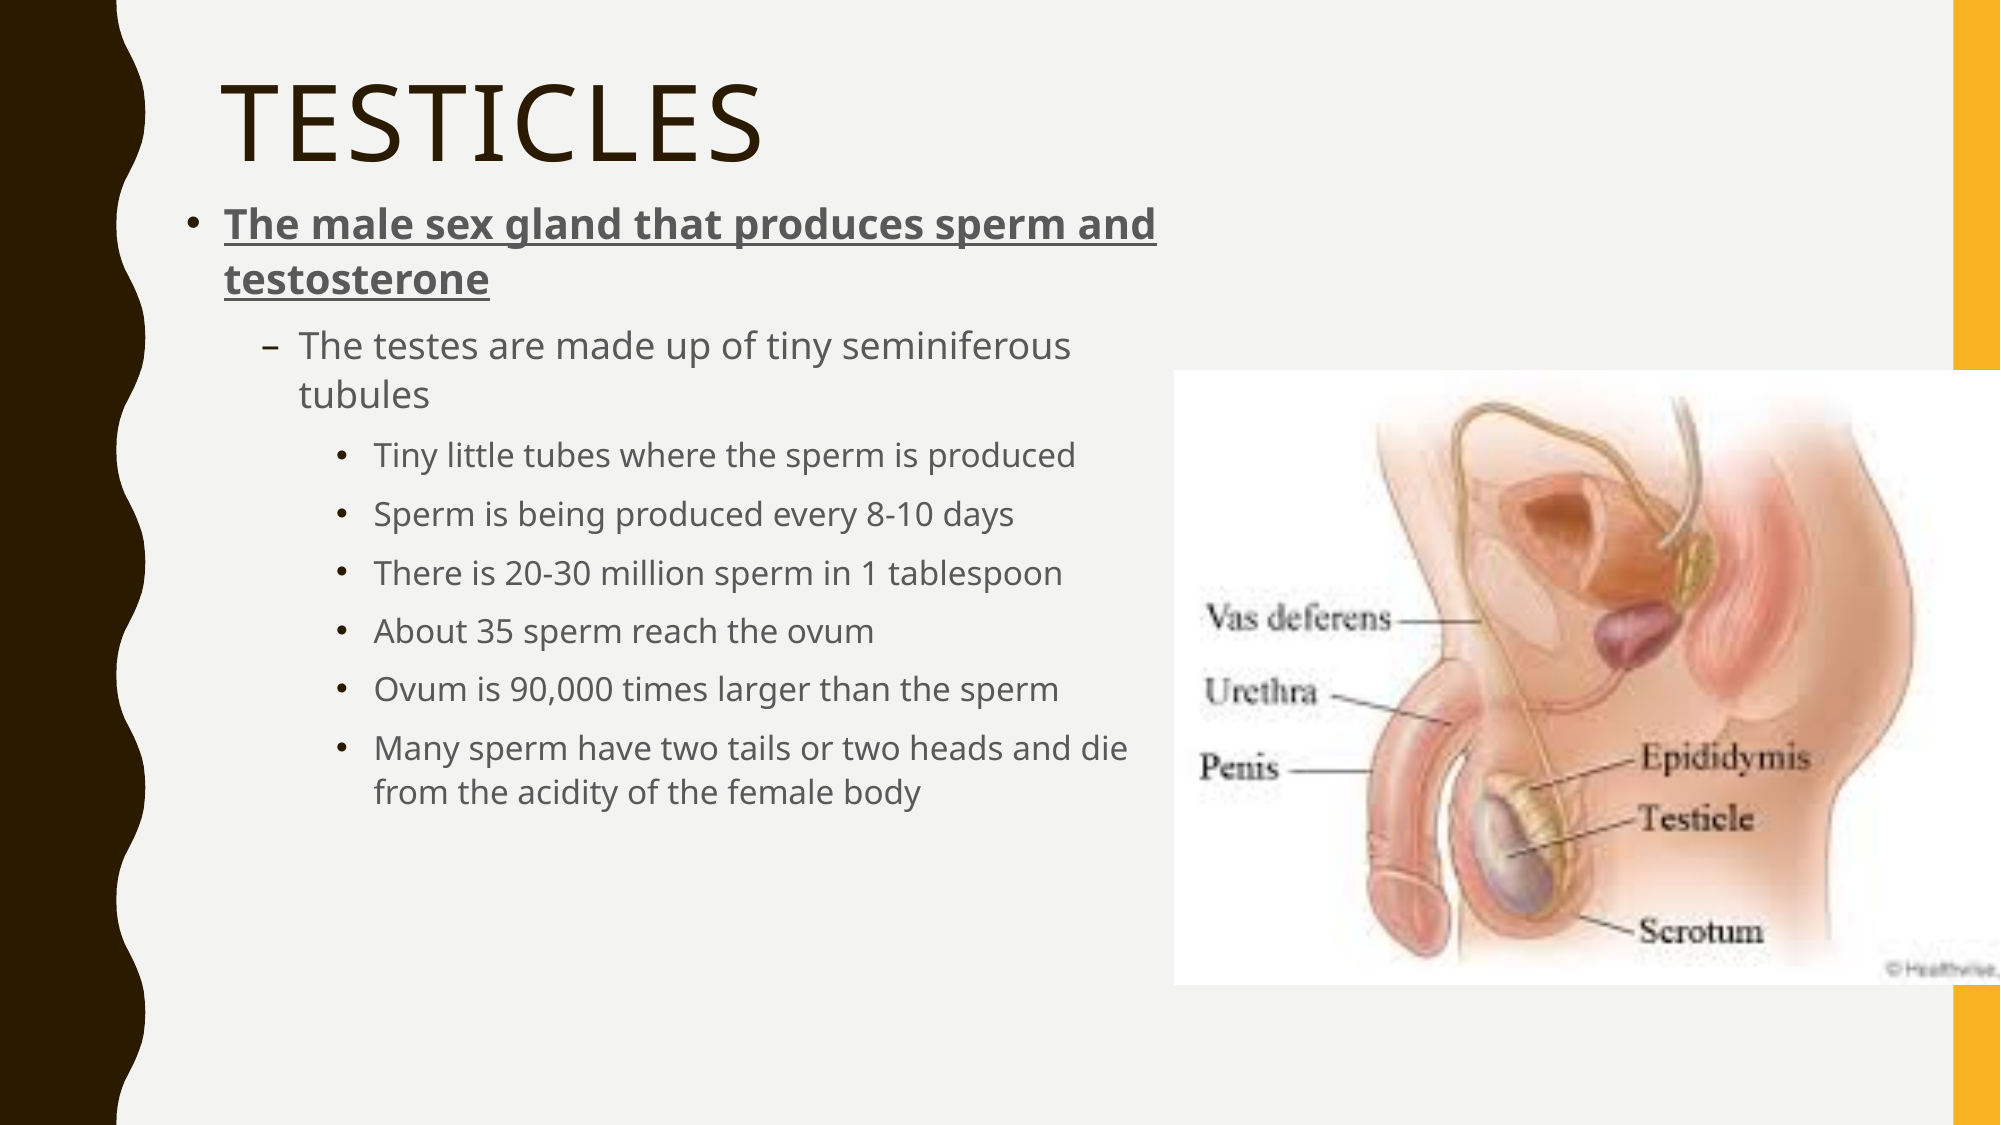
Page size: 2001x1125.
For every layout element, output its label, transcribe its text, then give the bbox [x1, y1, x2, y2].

picture [1173, 370, 2000, 985]
list The male sex gland that produces sperm and testosterone The testes are made up of tiny seminiferous tubules Tiny little tubes where the sperm is produced Sperm is being produced every 8-10 days There is 20-30 million sperm in 1 tablespoon About 35 sperm reach the ovum Ovum is 90,000 times larger than the sperm Many sperm have two tails or two heads and die from the acidity of the female body [171, 185, 1175, 1125]
title Testicles [205, 62, 1875, 308]
